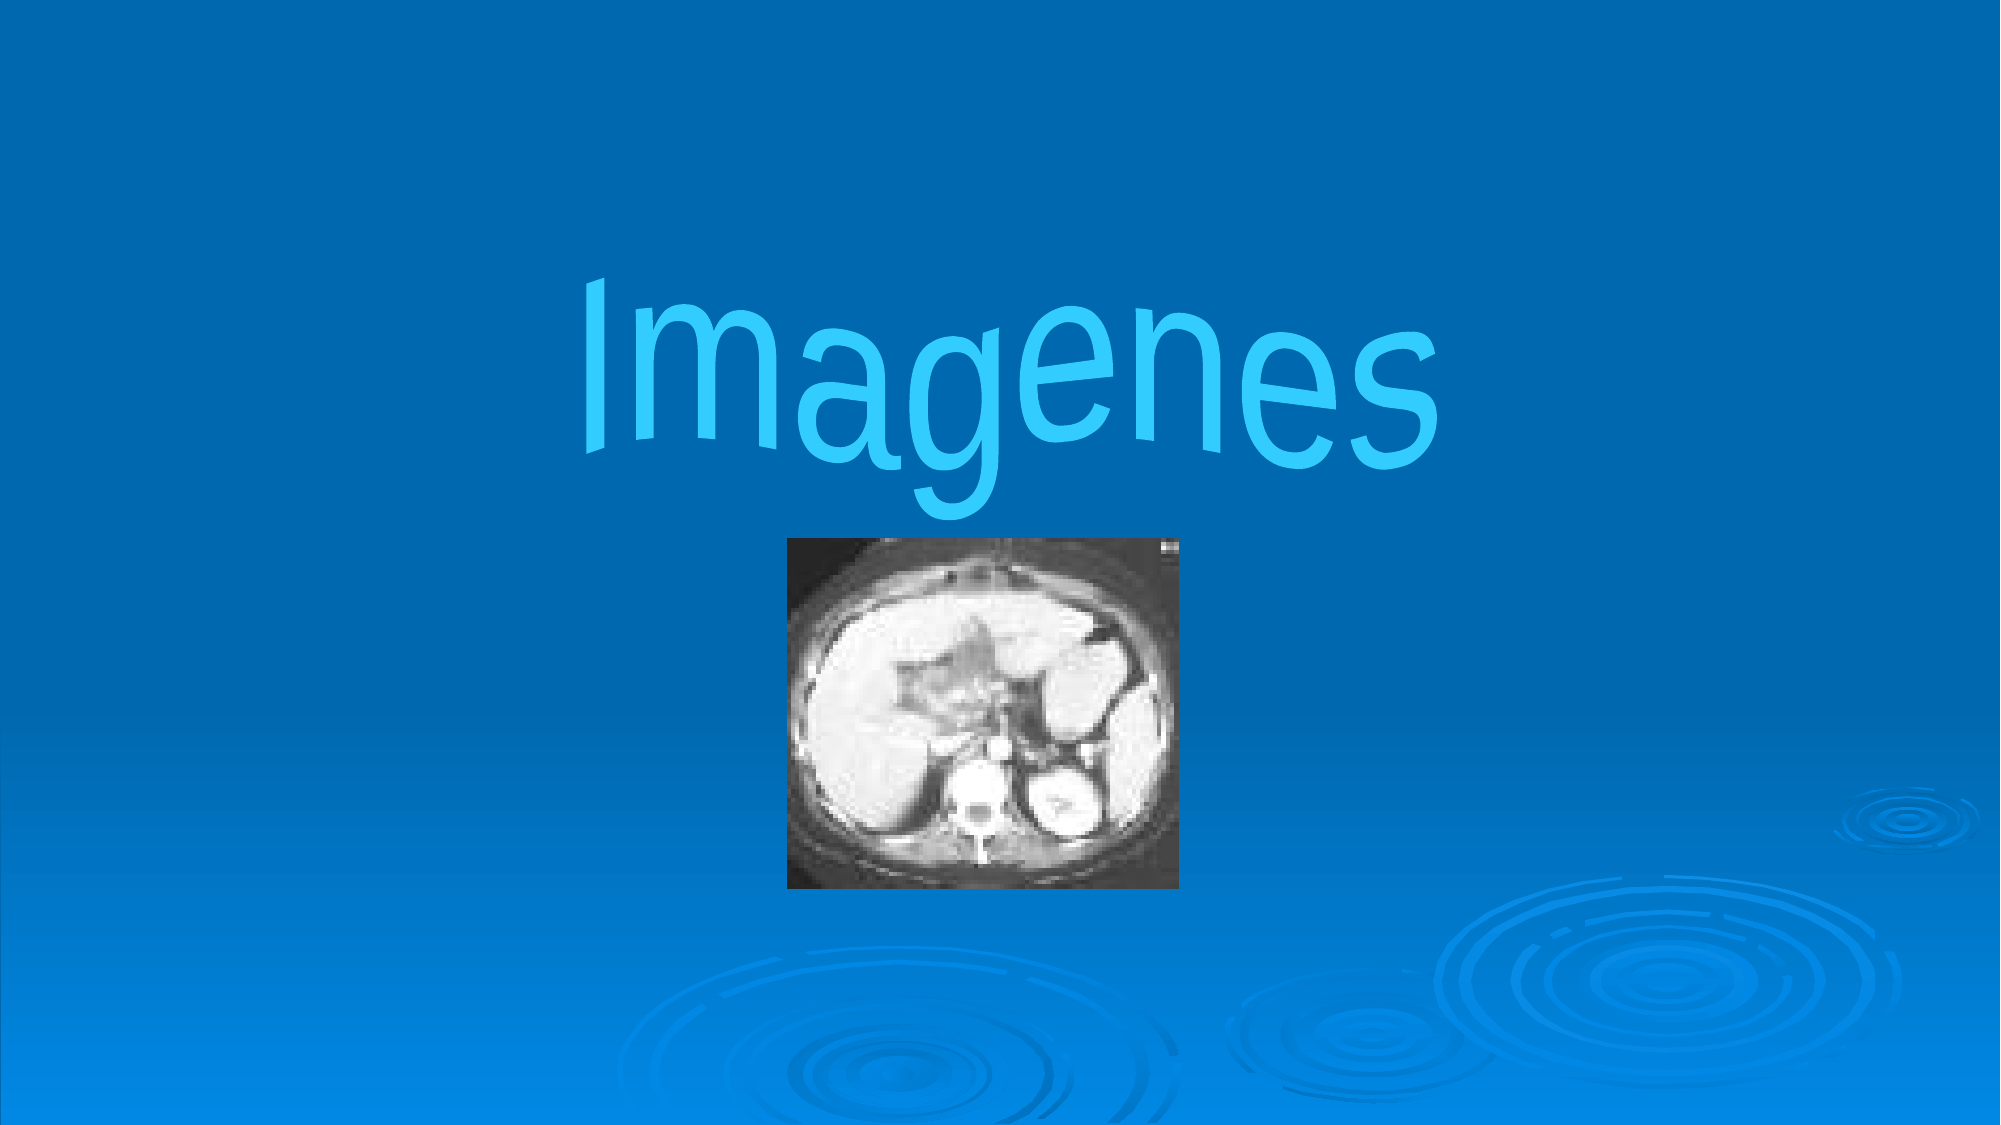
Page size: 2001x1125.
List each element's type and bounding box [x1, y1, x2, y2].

picture [787, 538, 1179, 890]
